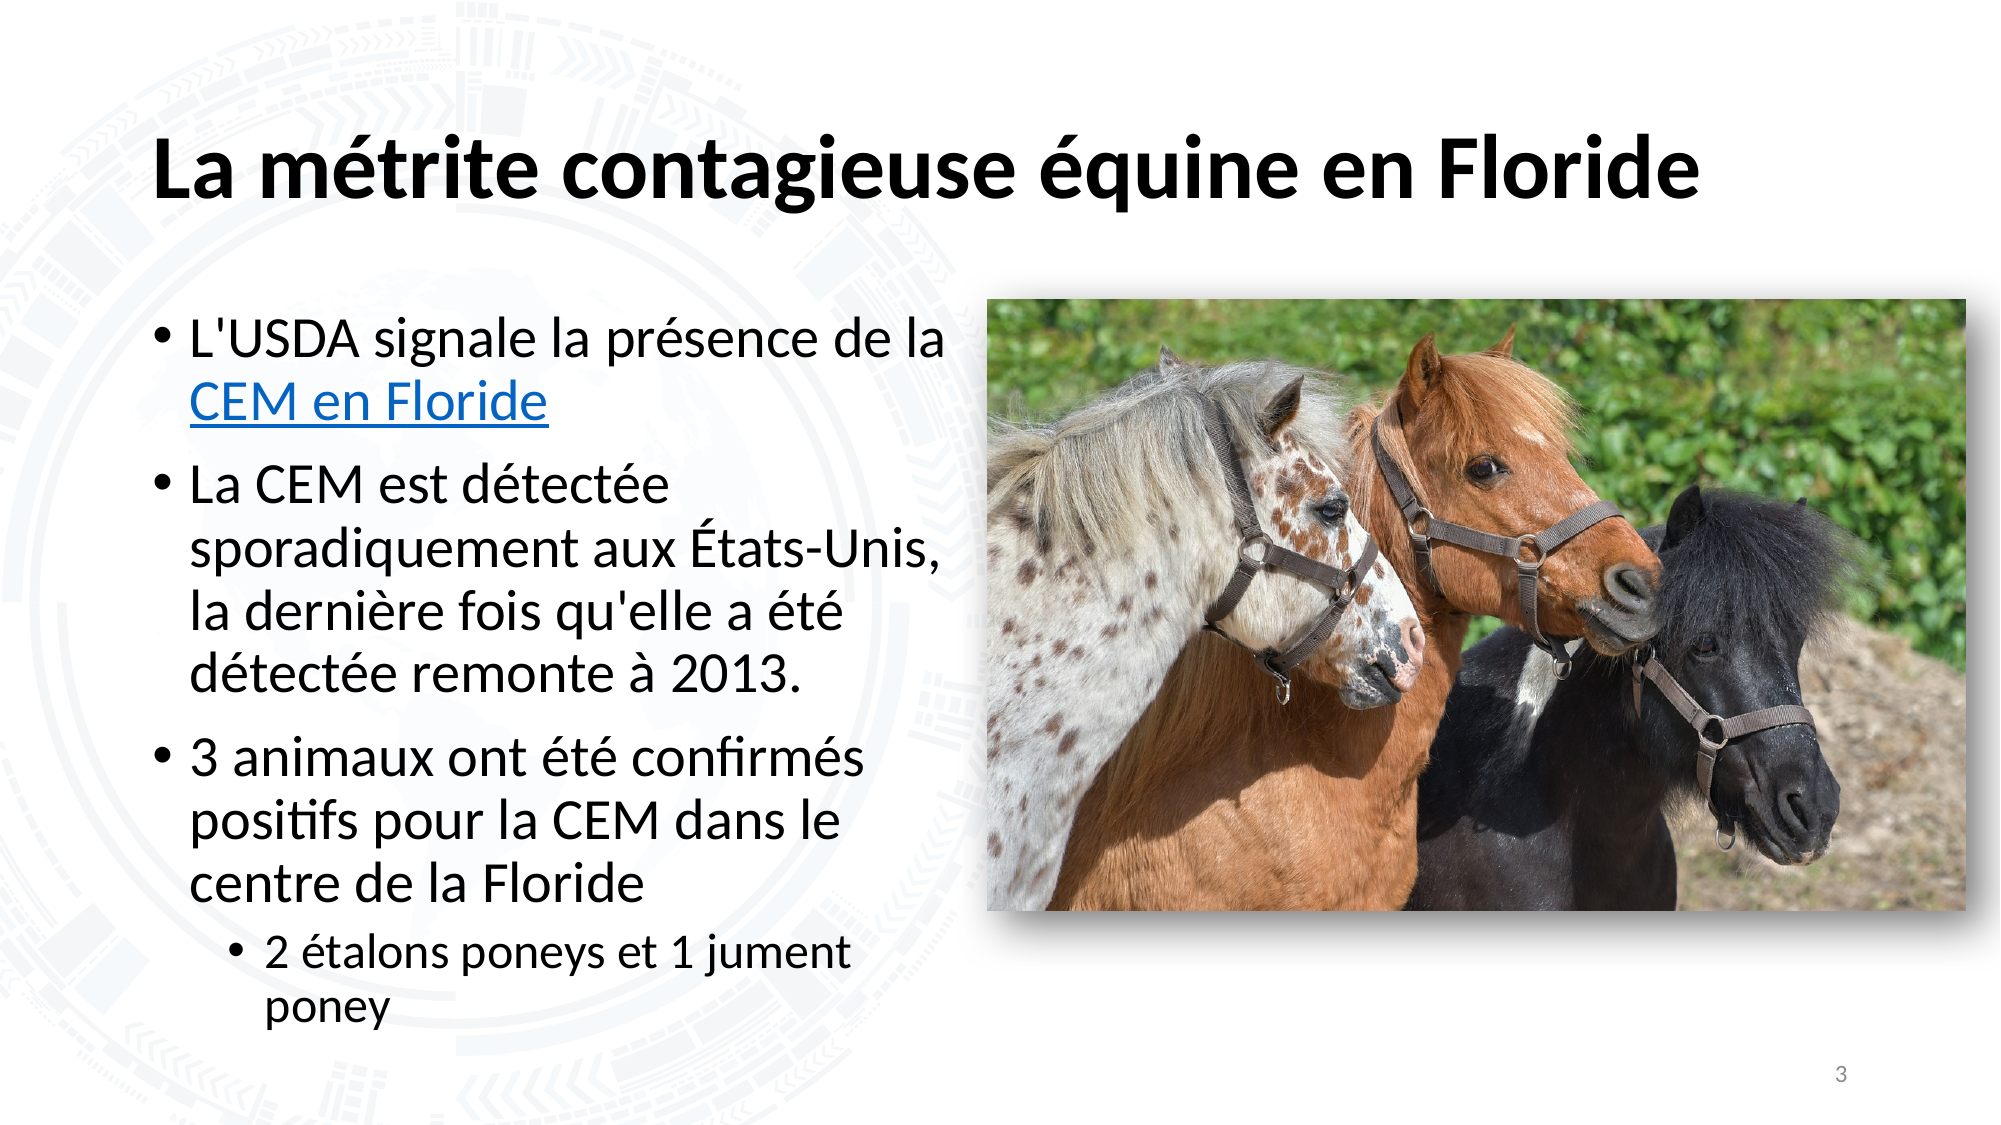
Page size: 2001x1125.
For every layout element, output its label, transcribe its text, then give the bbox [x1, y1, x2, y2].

picture [0, 0, 2001, 1125]
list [987, 299, 1966, 911]
list L'USDA signale la présence de la CEM en Floride La CEM est détectée sporadiquement aux États-Unis, la dernière fois qu'elle a été détectée remonte à 2013. 3 animaux ont été confirmés positifs pour la CEM dans le centre de la Floride 2 étalons poneys et 1 jument poney [137, 299, 988, 1014]
slide_number 3 [1412, 1042, 1863, 1103]
title La métrite contagieuse équine en Floride [137, 59, 1863, 278]
